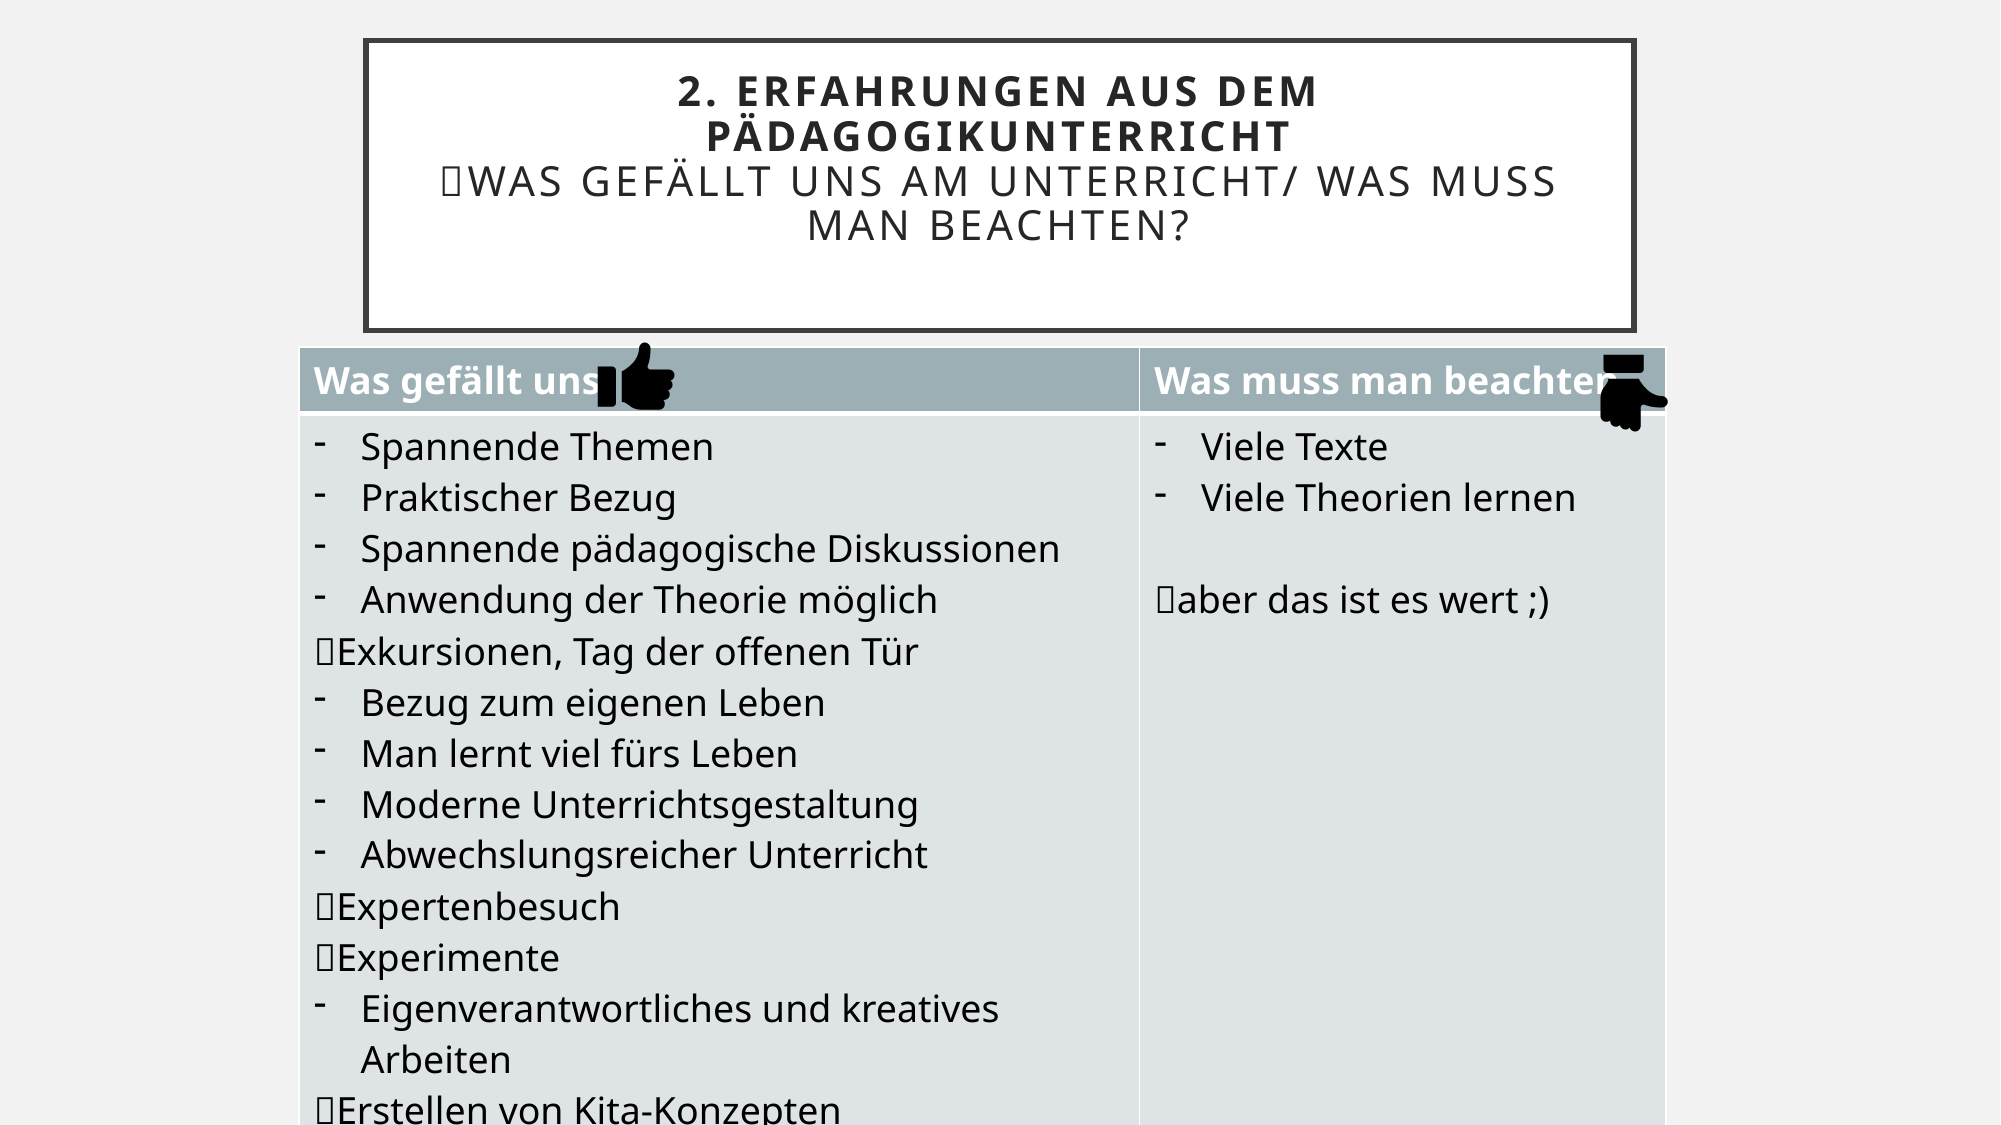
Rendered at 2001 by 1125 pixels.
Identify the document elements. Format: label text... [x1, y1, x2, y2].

table_header Was muss man beachten [1140, 348, 1588, 411]
table_cell Viele Texte Viele Theorien lernen aber das ist es wert ;) [1140, 416, 1665, 1125]
picture [1588, 347, 1680, 439]
table_header Was gefällt uns [300, 348, 590, 411]
table_cell Spannende Themen Praktischer Bezug Spannende pädagogische Diskussionen Anwendung der Theorie möglich Exkursionen, Tag der offenen Tür Bezug zum eigenen Leben Man lernt viel fürs Leben Moderne Unterrichtsgestaltung Abwechslungsreicher Unterricht Expertenbesuch Experimente Eigenverantwortliches und kreatives Arbeiten Erstellen von Kita-Konzepten [300, 416, 1139, 1125]
picture [590, 330, 682, 422]
table_header Was gefällt uns [682, 348, 1139, 411]
title 2. Erfahrungen aus dem Pädagogikunterricht was gefällt uns am Unterricht/ was muss man beachten? [363, 38, 1637, 333]
